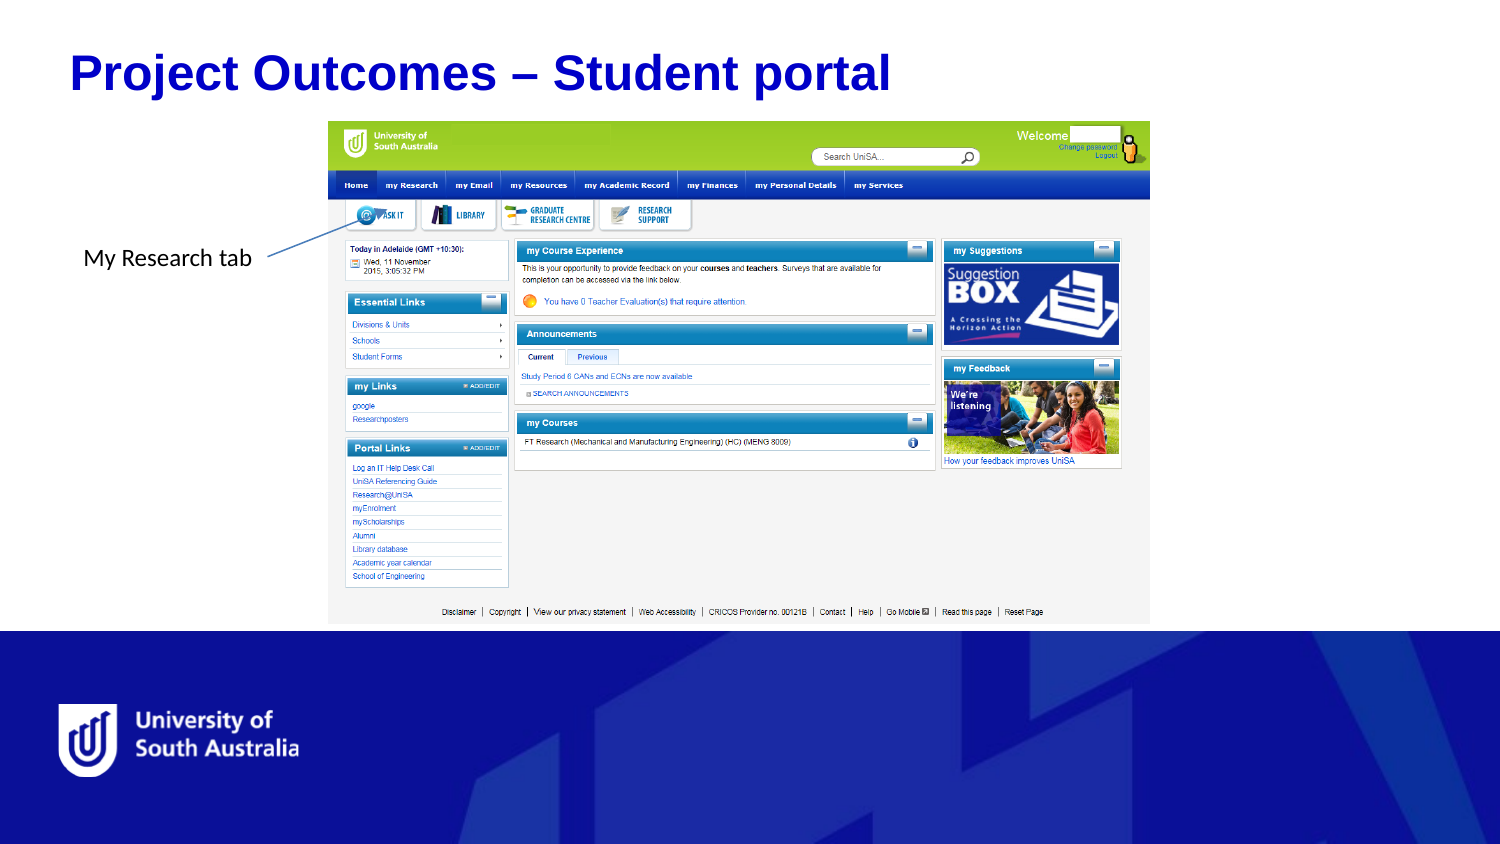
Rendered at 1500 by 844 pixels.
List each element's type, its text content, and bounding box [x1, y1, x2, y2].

title Project Outcomes – Student portal [67, 0, 1433, 182]
text_box My Research tab [68, 234, 268, 280]
picture [327, 121, 1151, 625]
picture [0, 631, 1500, 844]
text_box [268, 209, 388, 258]
